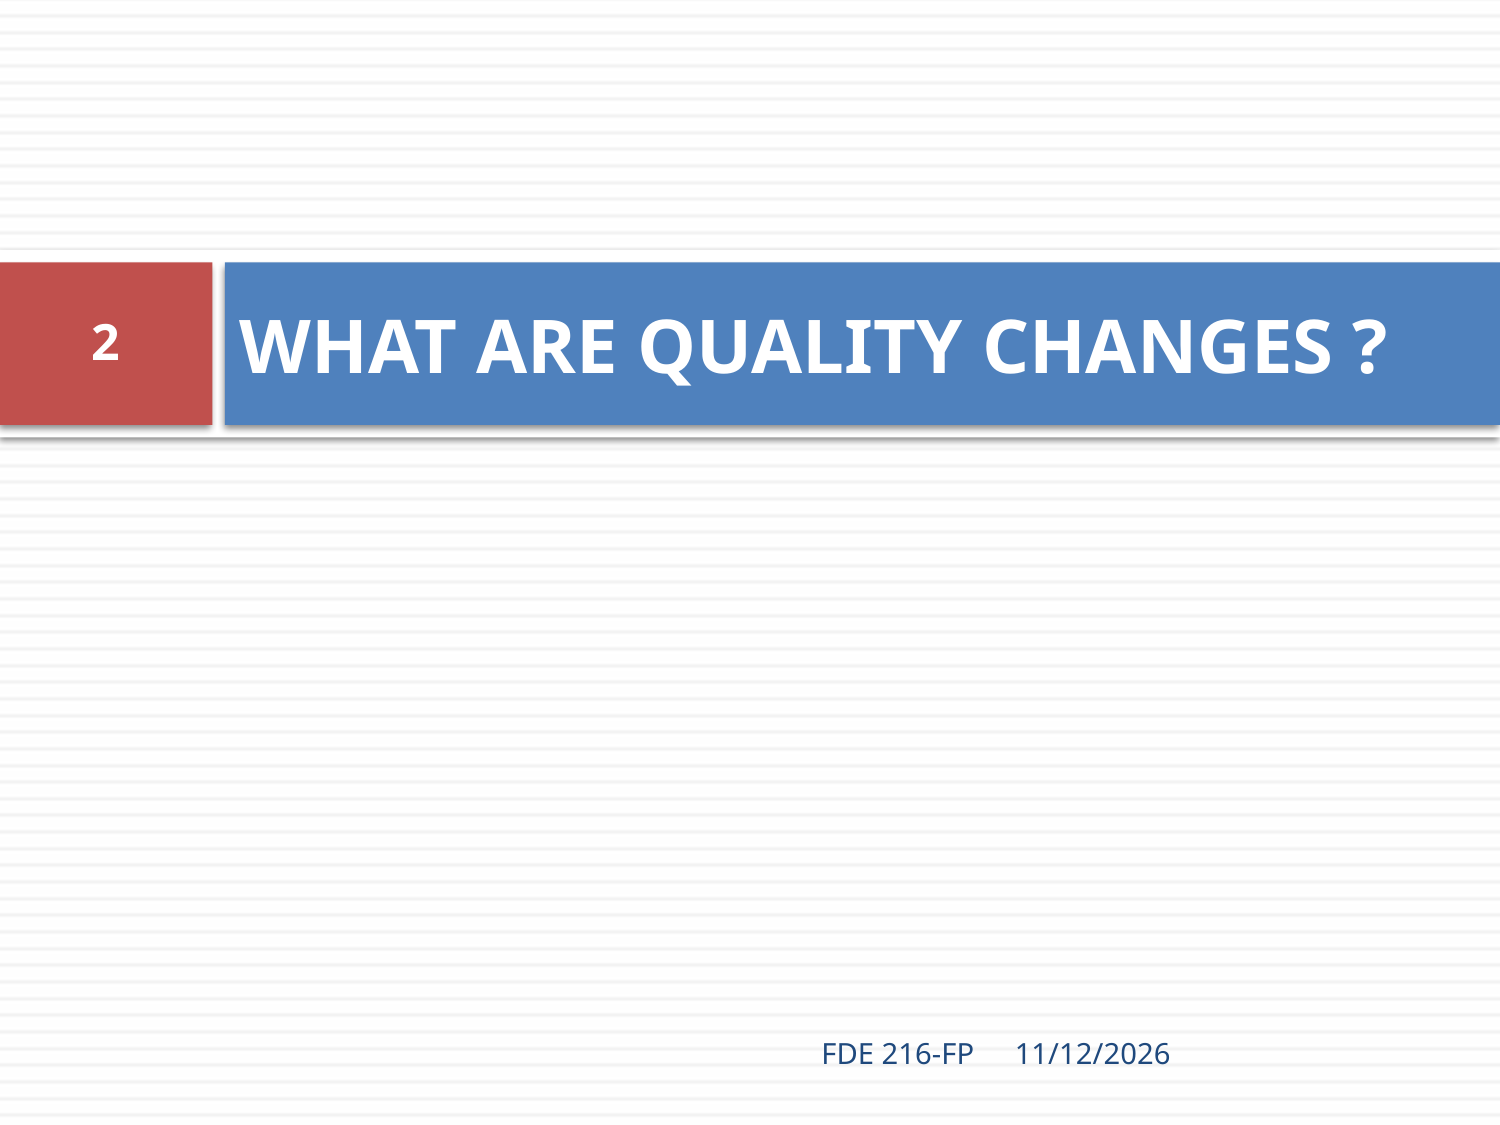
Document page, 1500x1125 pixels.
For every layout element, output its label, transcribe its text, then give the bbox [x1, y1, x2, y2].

footer FDE 216-FP [99, 1024, 990, 1085]
slide_number 2 [0, 287, 213, 403]
title WHAT ARE QUALITY CHANGES ? [225, 262, 1475, 425]
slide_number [999, 1025, 1438, 1085]
